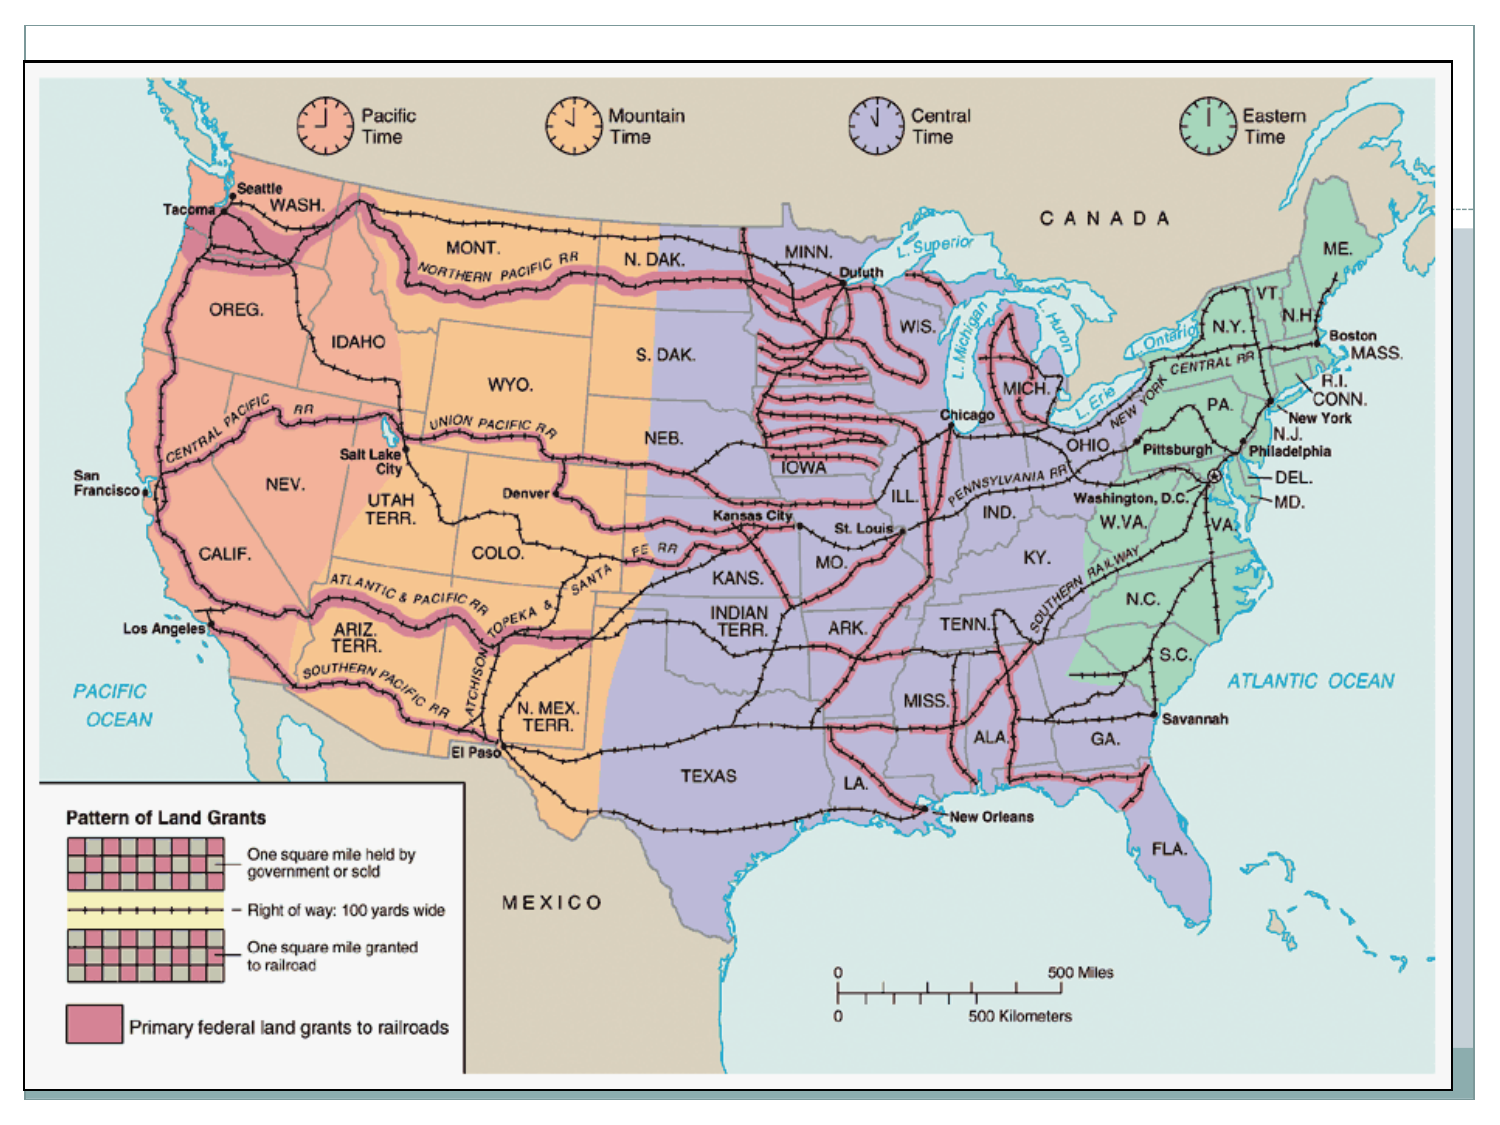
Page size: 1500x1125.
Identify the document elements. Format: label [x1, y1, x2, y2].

picture [24, 62, 1451, 1090]
